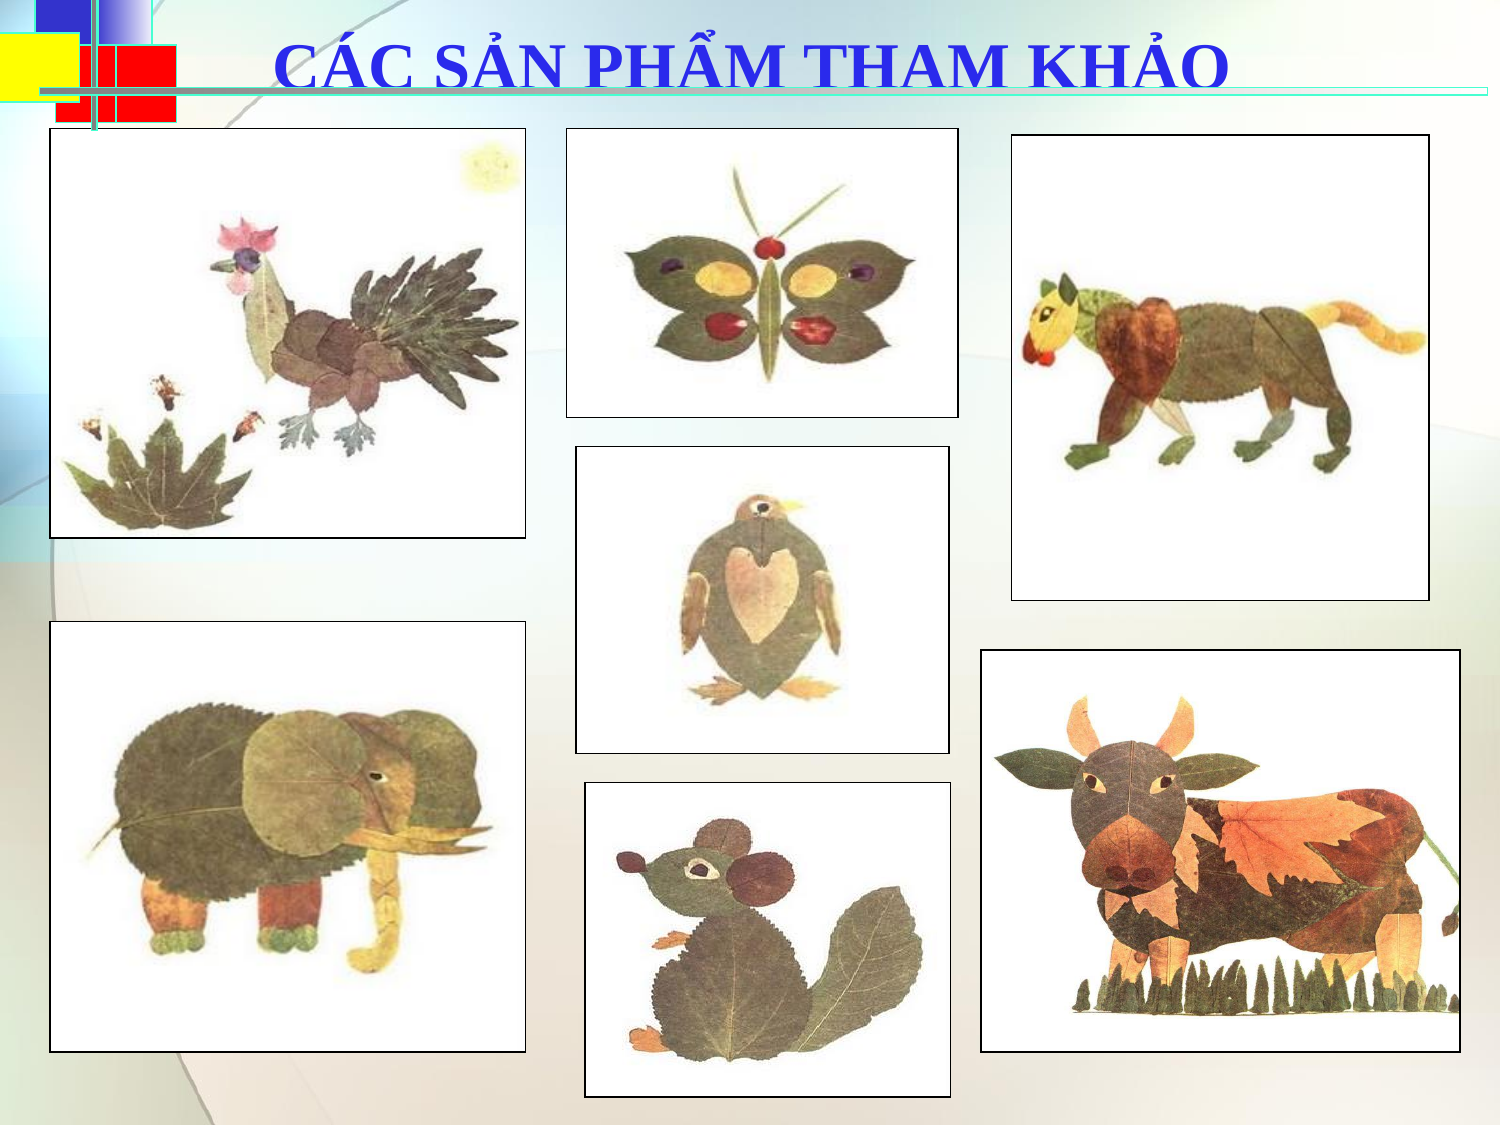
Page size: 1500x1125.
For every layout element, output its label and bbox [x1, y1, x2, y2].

picture [50, 131, 525, 538]
text_box [0, 0, 1488, 131]
picture [0, 0, 1500, 1125]
